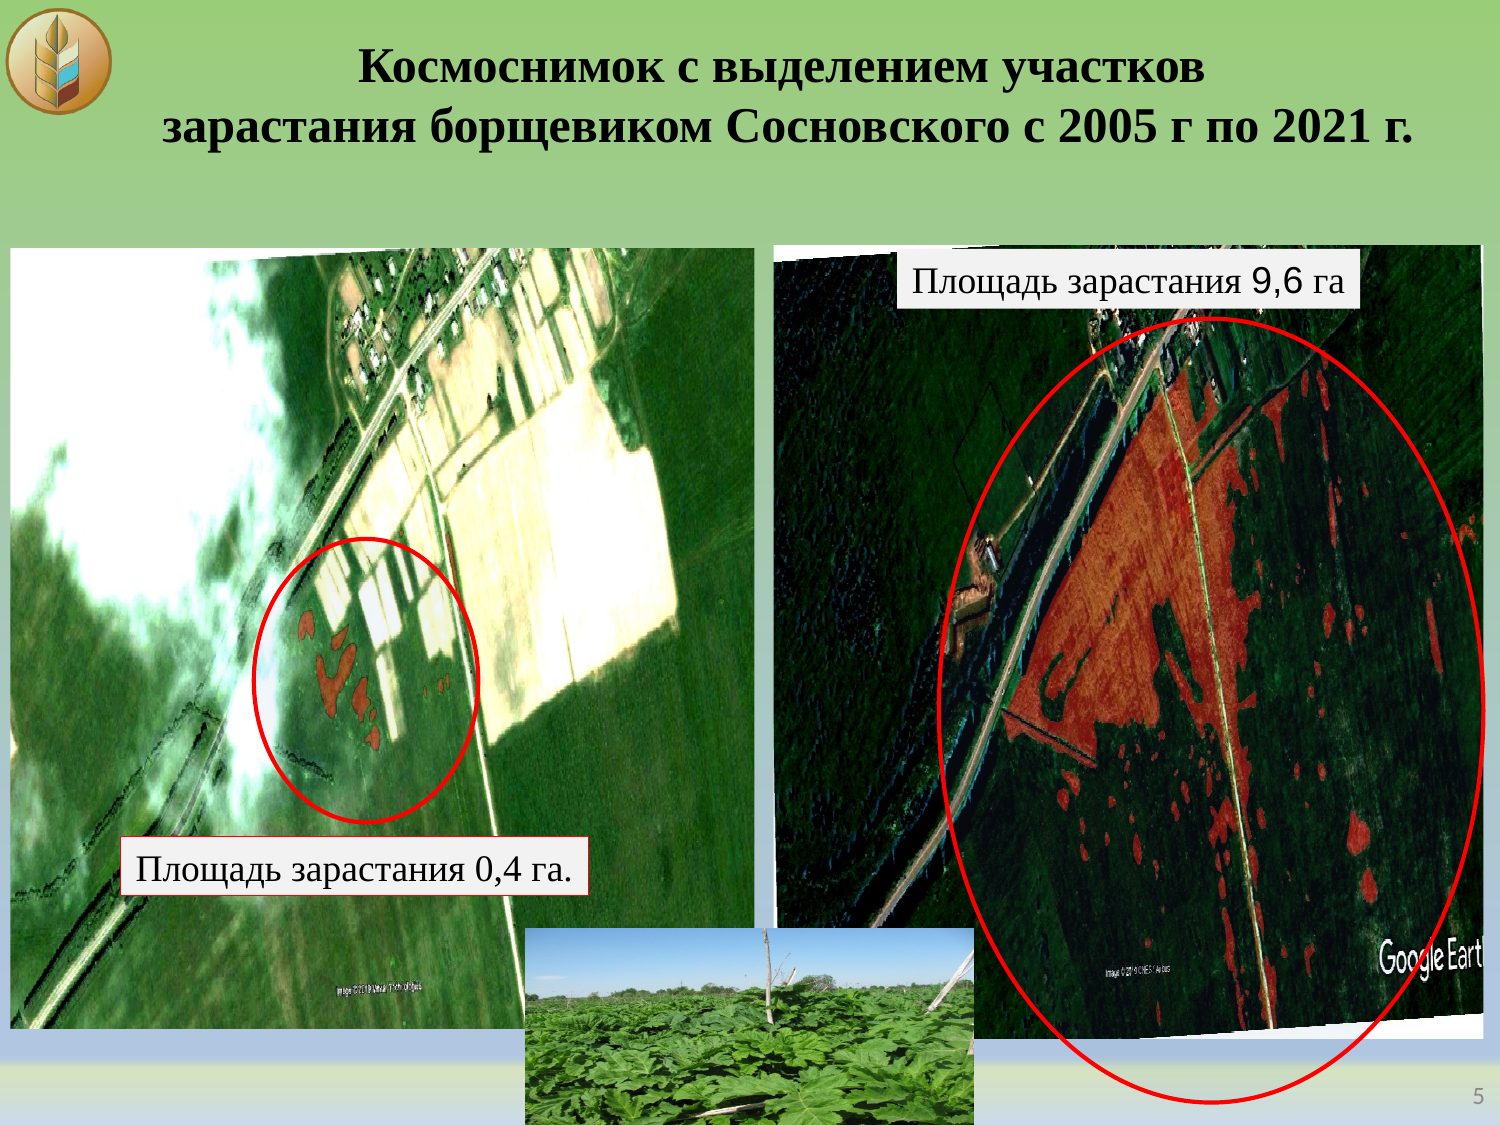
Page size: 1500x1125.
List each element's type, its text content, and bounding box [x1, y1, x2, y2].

slide_number 5 [1149, 1065, 1500, 1125]
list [9, 248, 755, 1029]
picture [0, 0, 1500, 1125]
text_box [1069, 1048, 1353, 1105]
text_box Космоснимок с выделением участков зарастания борщевиком Сосновского с 2005 г по 2021 г. [117, 25, 1459, 161]
